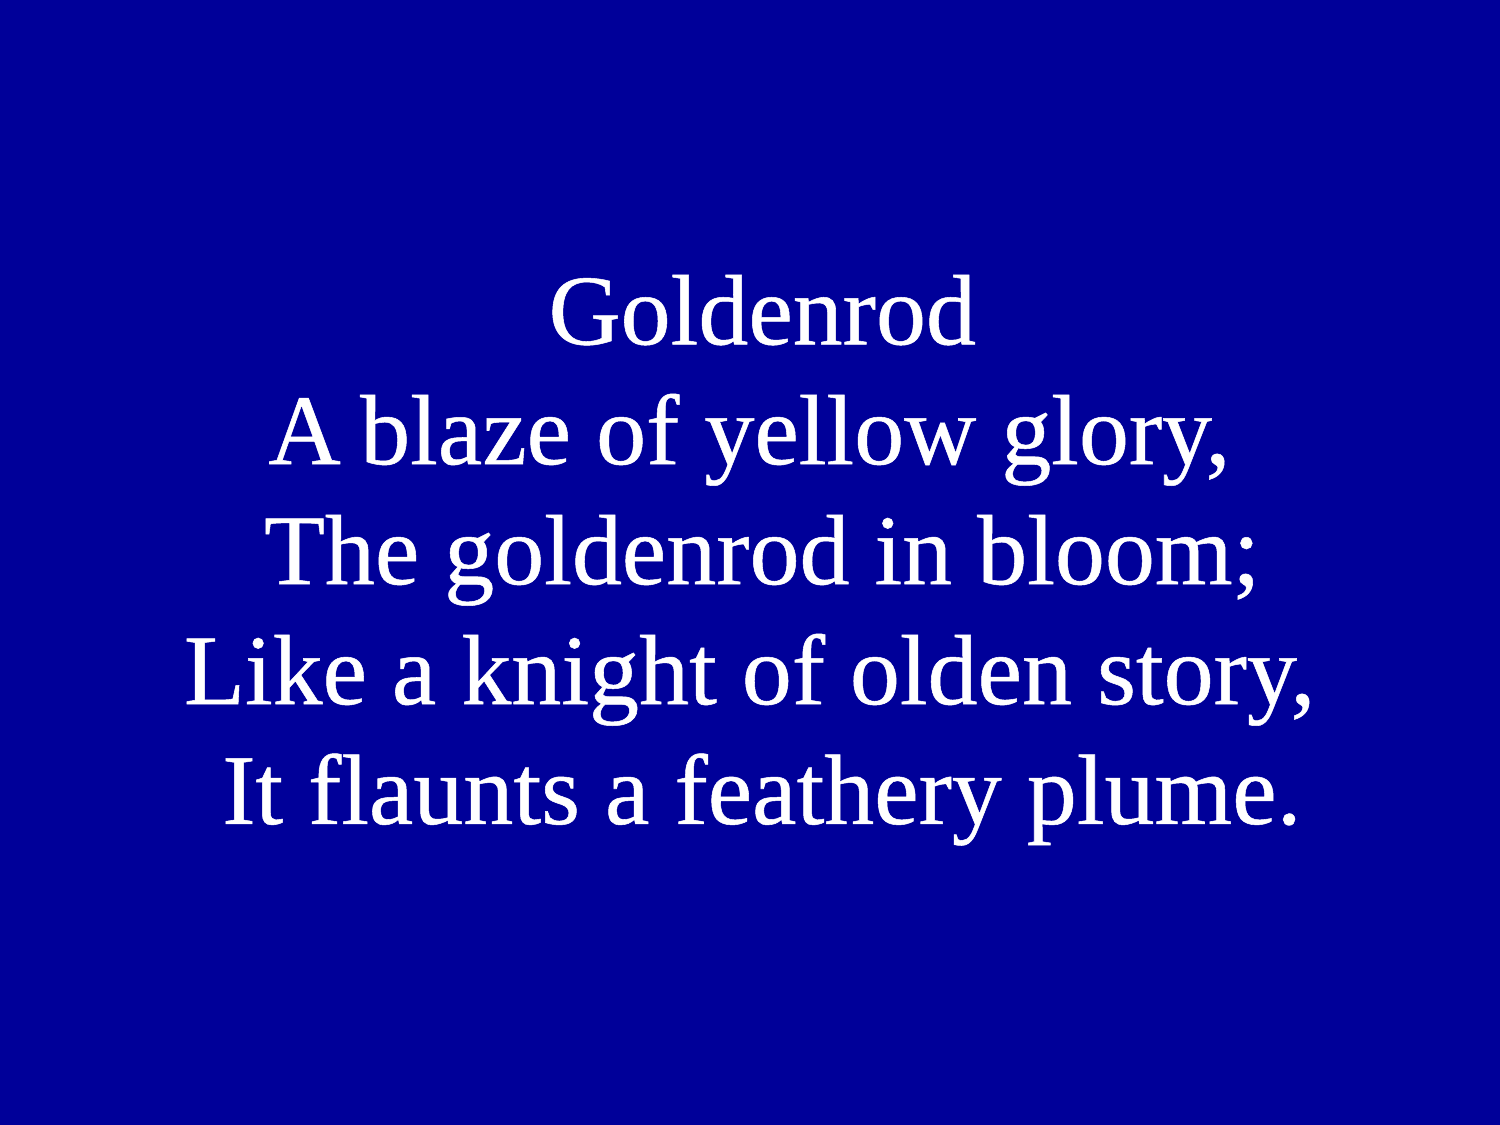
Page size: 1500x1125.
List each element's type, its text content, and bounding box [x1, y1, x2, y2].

text_box Goldenrod A blaze of yellow glory, The goldenrod in bloom; Like a knight of olden story, It flaunts a feathery plume. [112, 236, 1413, 852]
